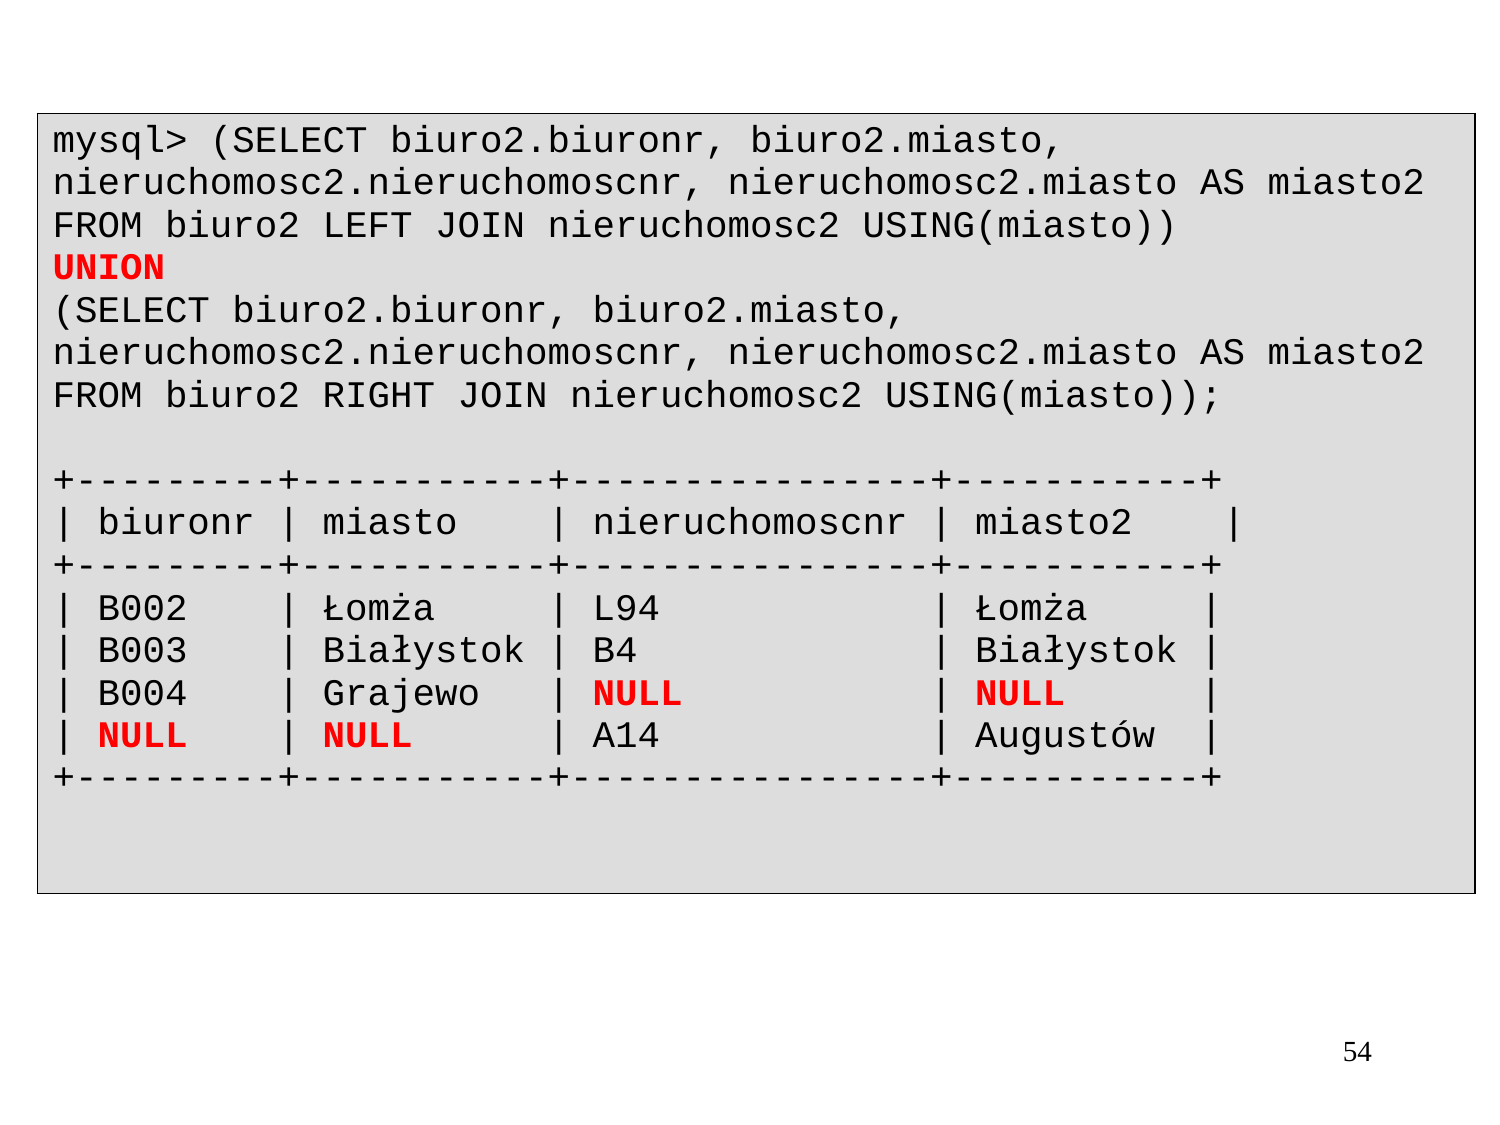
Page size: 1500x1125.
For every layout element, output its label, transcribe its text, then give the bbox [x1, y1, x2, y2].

slide_number 54 [1074, 1024, 1388, 1101]
text_box [112, 237, 663, 313]
table_header mysql> (SELECT biuro2.biuronr, biuro2.miasto, nieruchomosc2.nieruchomoscnr, nieruchomosc2.miasto AS miasto2 FROM biuro2 LEFT JOIN nieruchomosc2 USING(miasto)) UNION (SELECT biuro2.biuronr, biuro2.miasto, nieruchomosc2.nieruchomoscnr, nieruchomosc2.miasto AS miasto2 FROM biuro2 RIGHT JOIN nieruchomosc2 USING(miasto)); +---------+-----------+----------------+-----------+ | biuronr | miasto | nieruchomoscnr | miasto2 | +---------+-----------+----------------+-----------+ | B002 | Łomża | L94 | Łomża | | B003 | Białystok | B4 | Białystok | | B004 | Grajewo | NULL | NULL | | NULL | NULL | A14 | Augustów | +---------+-----------+----------------+-----------+ [38, 114, 1474, 893]
